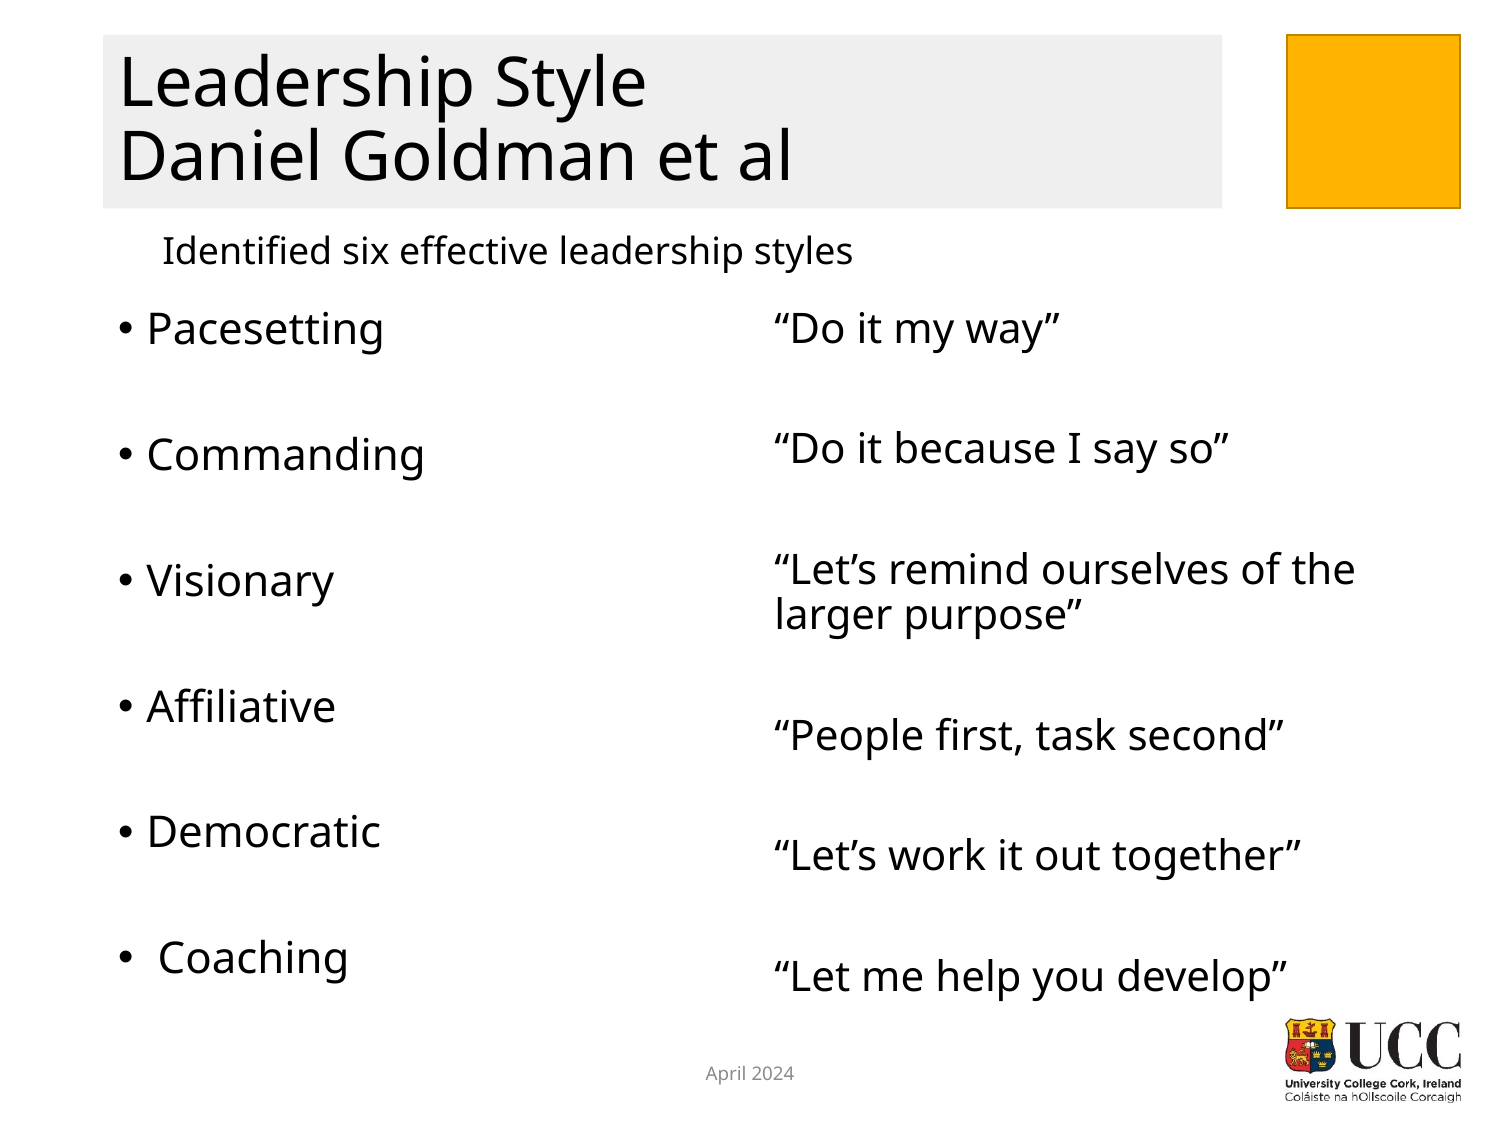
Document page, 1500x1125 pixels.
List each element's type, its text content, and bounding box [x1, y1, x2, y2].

title Leadership Style Daniel Goldman et al [103, 34, 1223, 209]
text_box Identified six effective leadership styles [147, 219, 1093, 280]
list Pacesetting Commanding Visionary Affiliative Democratic Coaching [103, 299, 741, 1014]
list “Do it my way” “Do it because I say so” “Let’s remind ourselves of the larger purpose” “People first, task second” “Let’s work it out together” “Let me help you develop” [759, 299, 1397, 1014]
picture [1283, 1017, 1463, 1103]
footer April 2024 [496, 1042, 1004, 1103]
